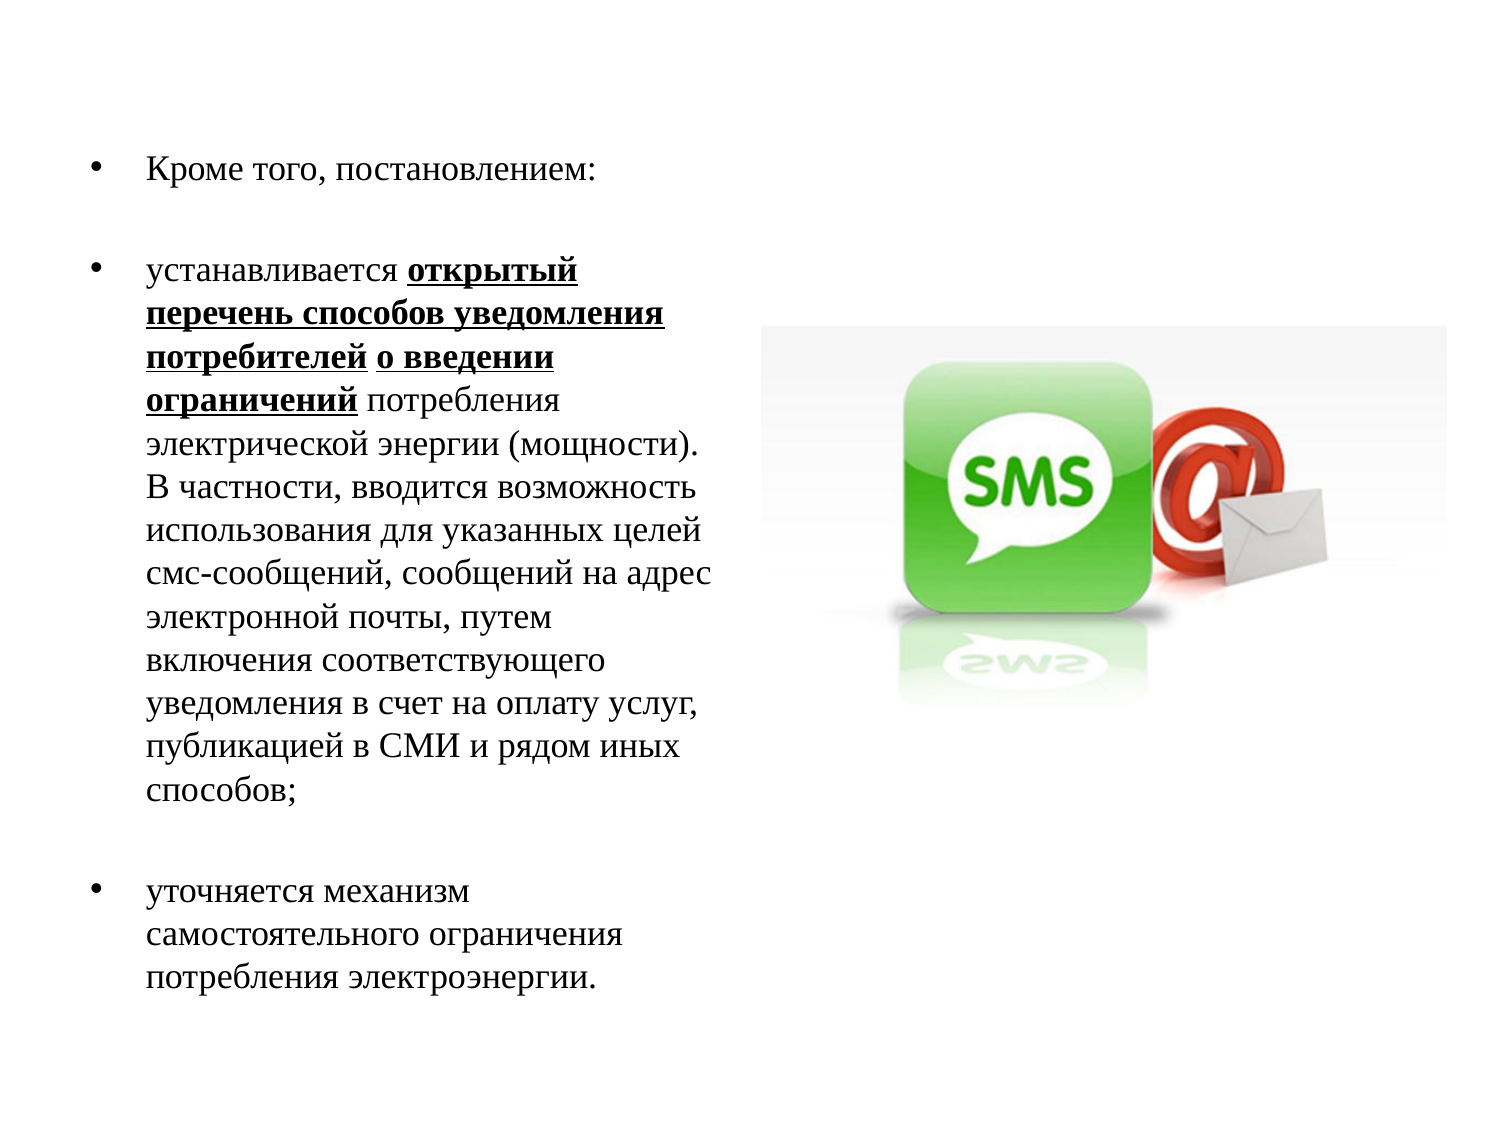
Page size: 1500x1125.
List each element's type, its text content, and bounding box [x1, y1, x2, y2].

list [761, 325, 1448, 719]
list Кроме того, постановлением: устанавливается открытый перечень способов уведомления потребителей о введении ограничений потребления электрической энергии (мощности). В частности, вводится возможность использования для указанных целей смс-сообщений, сообщений на адрес электронной почты, путем включения соответствующего уведомления в счет на оплату услуг, публикацией в СМИ и рядом иных способов; уточняется механизм самостоятельного ограничения потребления электроэнергии. [75, 137, 738, 1005]
